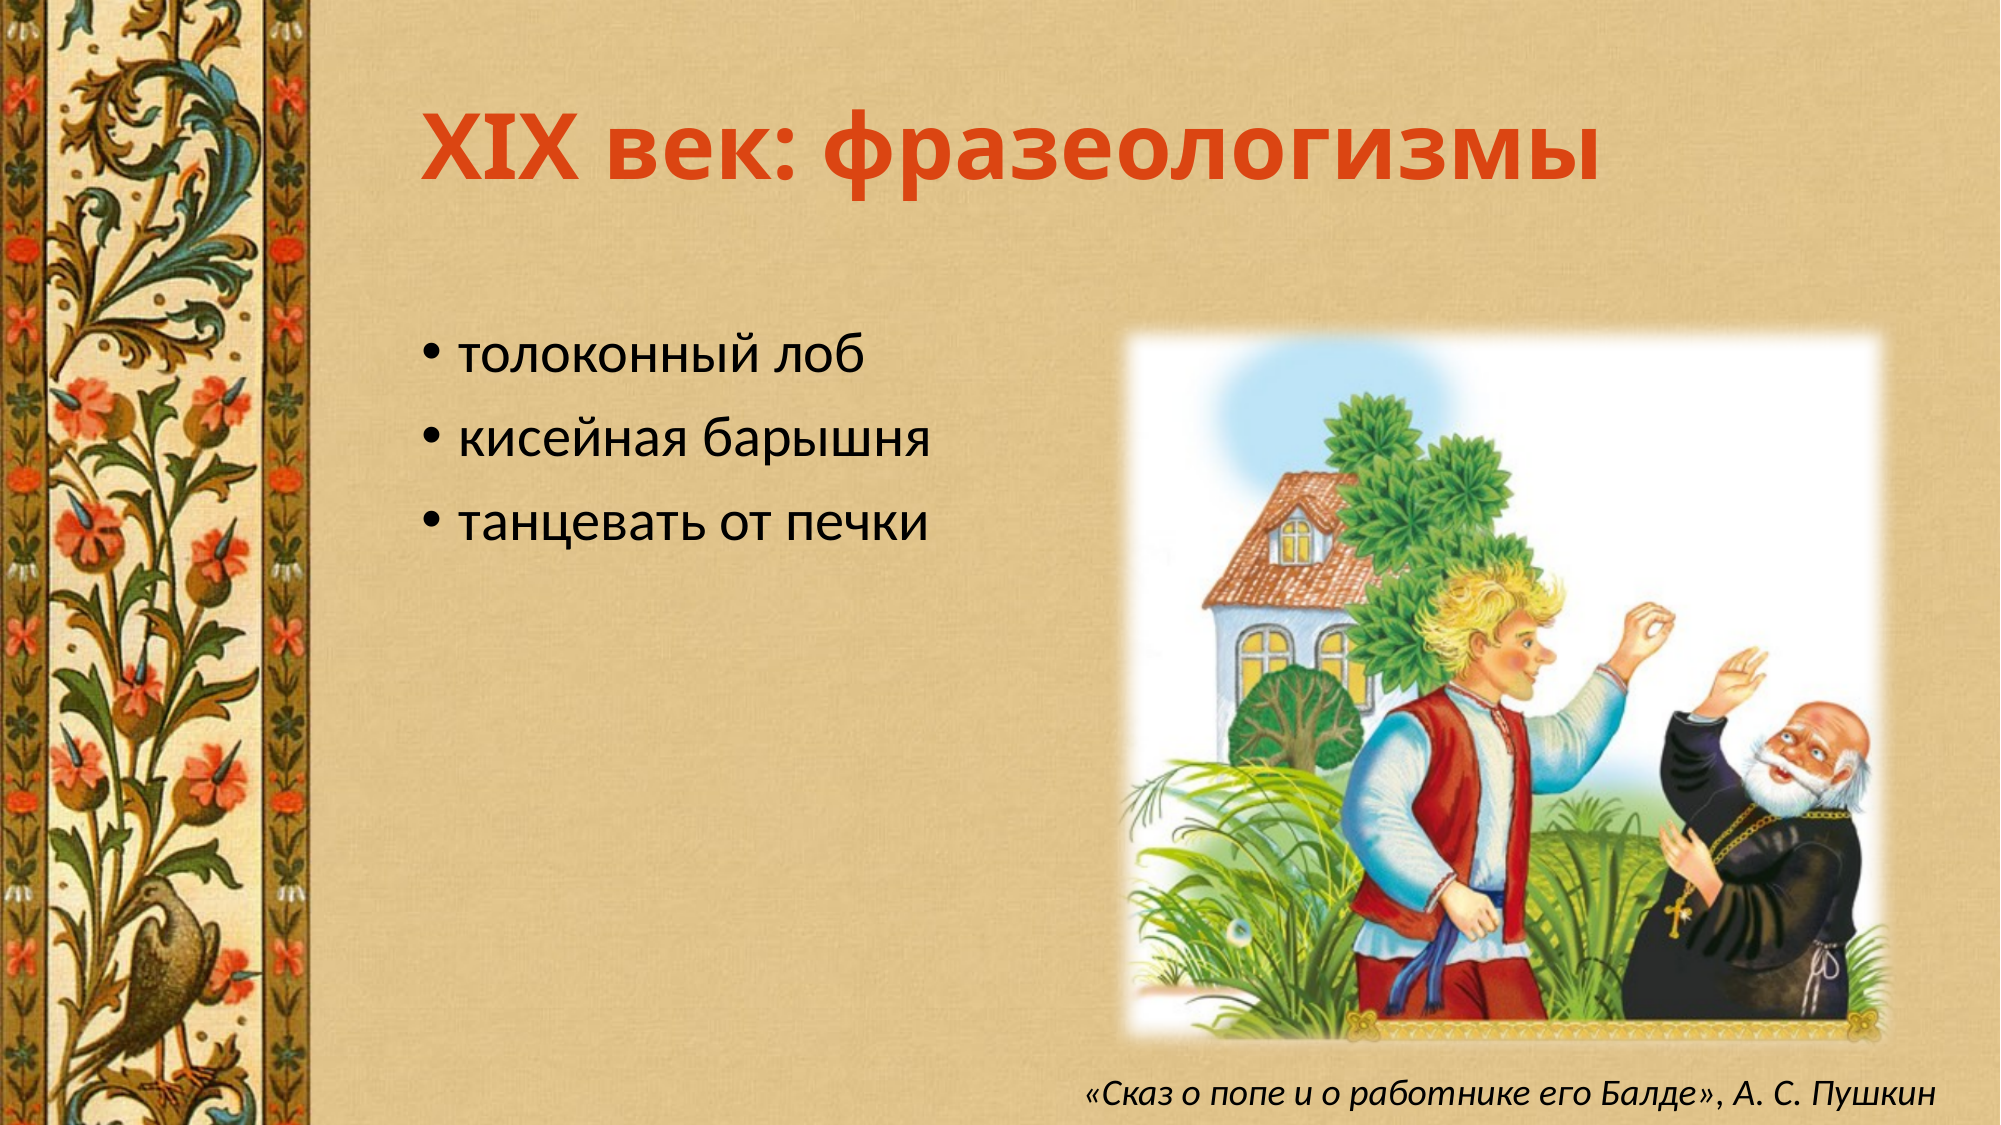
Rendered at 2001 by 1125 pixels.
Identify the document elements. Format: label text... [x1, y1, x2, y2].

list толоконный лоб кисейная барышня танцевать от печки [406, 315, 959, 1014]
picture [0, 0, 2000, 1125]
title XIX век: фразеологизмы [406, 51, 1863, 248]
text_box «Сказ о попе и о работнике его Балде», А. С. Пушкин [1068, 1060, 1953, 1121]
